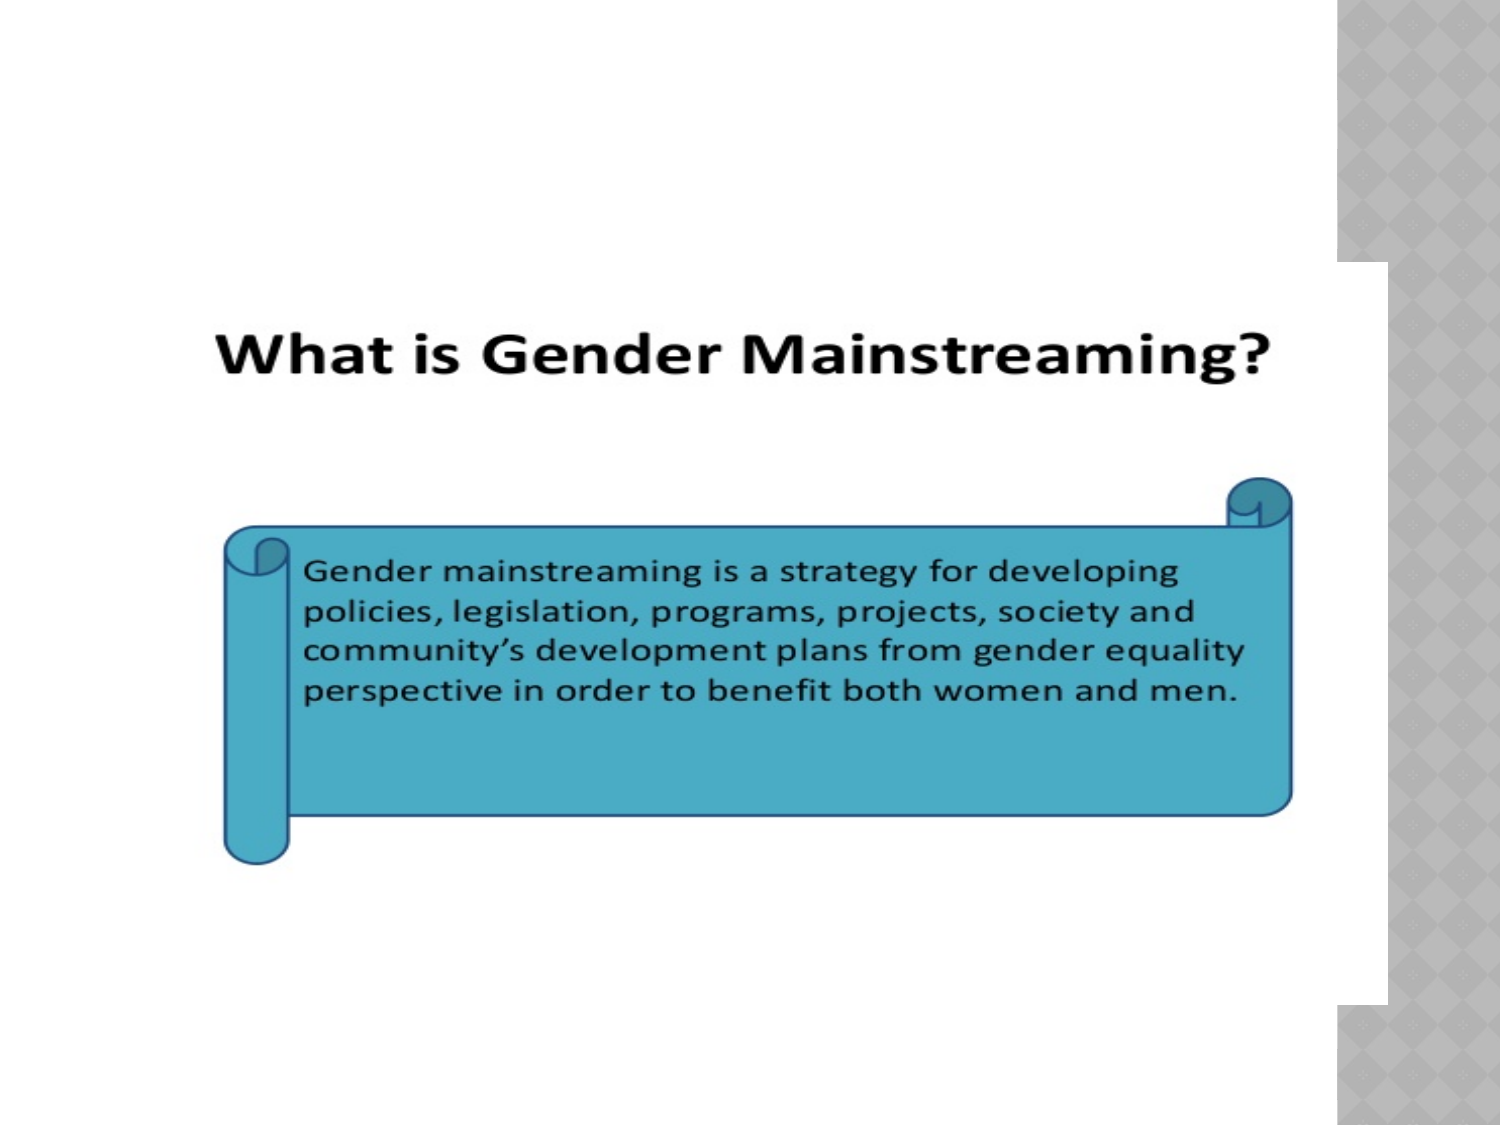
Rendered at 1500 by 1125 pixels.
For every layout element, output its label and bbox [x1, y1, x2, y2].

list [99, 261, 1388, 1006]
